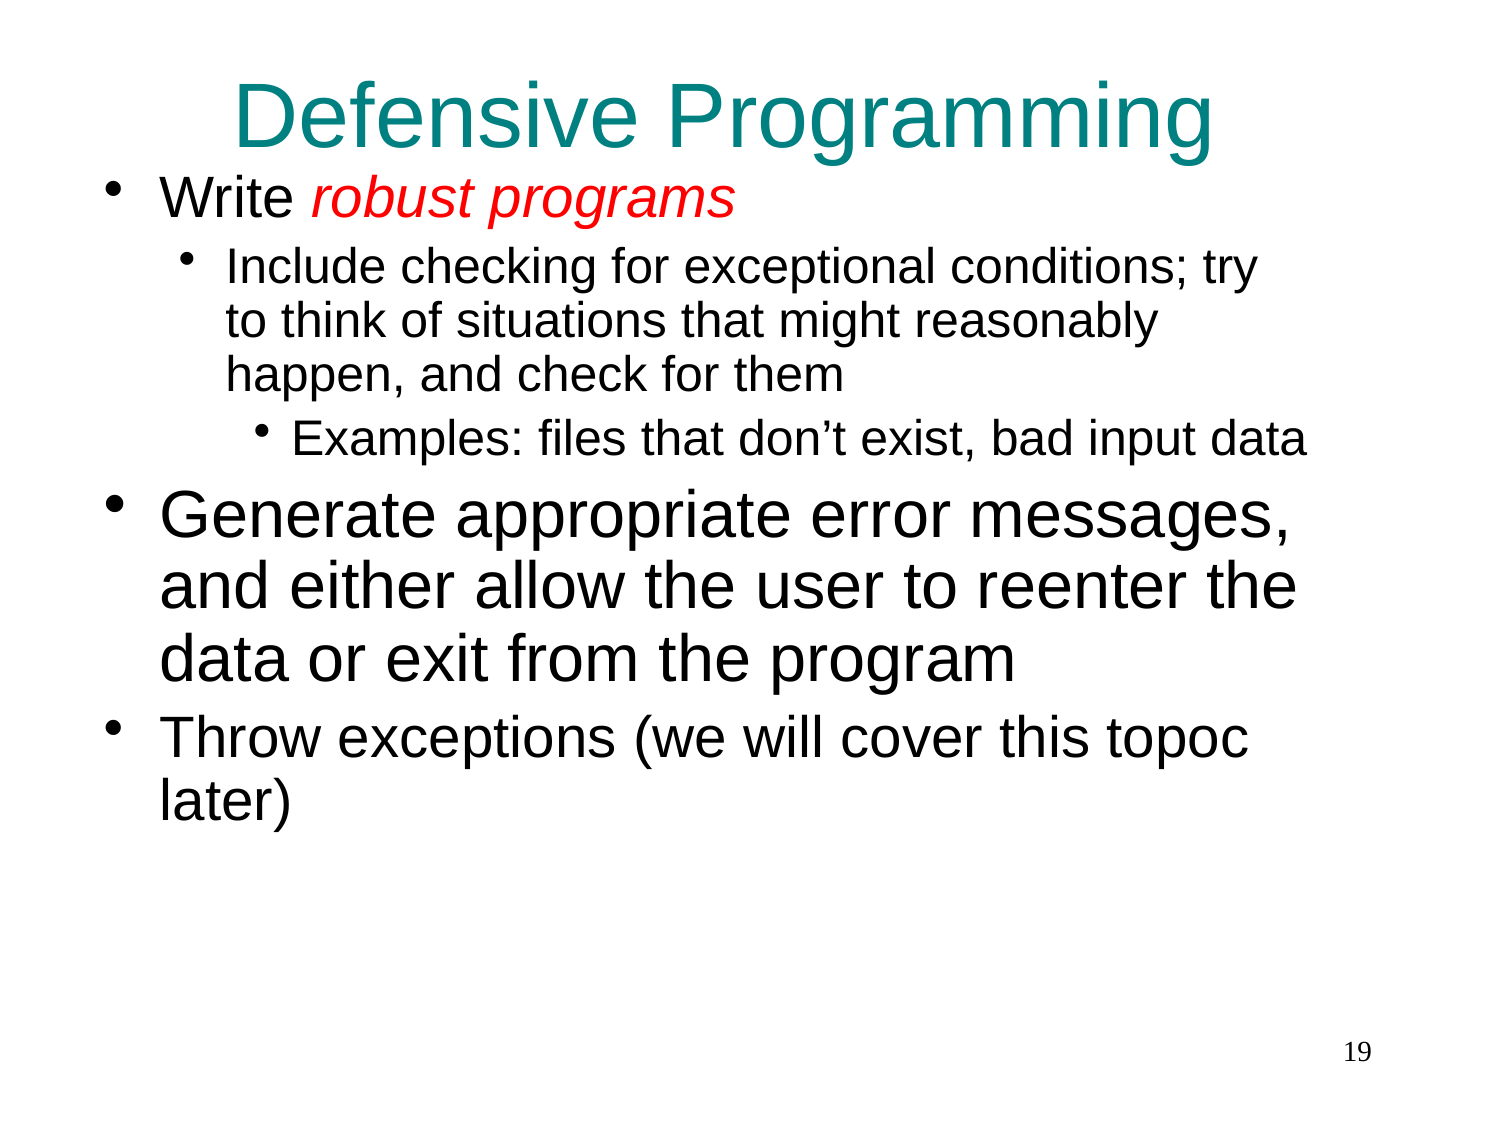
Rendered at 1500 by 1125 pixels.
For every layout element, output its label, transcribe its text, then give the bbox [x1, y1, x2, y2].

title Defensive Programming [99, 62, 1350, 160]
list Write robust programs Include checking for exceptional conditions; try to think of situations that might reasonably happen, and check for them Examples: files that don’t exist, bad input data Generate appropriate error messages, and either allow the user to reenter the data or exit from the program Throw exceptions (we will cover this topoc later) [88, 159, 1326, 1010]
slide_number 19 [1074, 1025, 1388, 1100]
